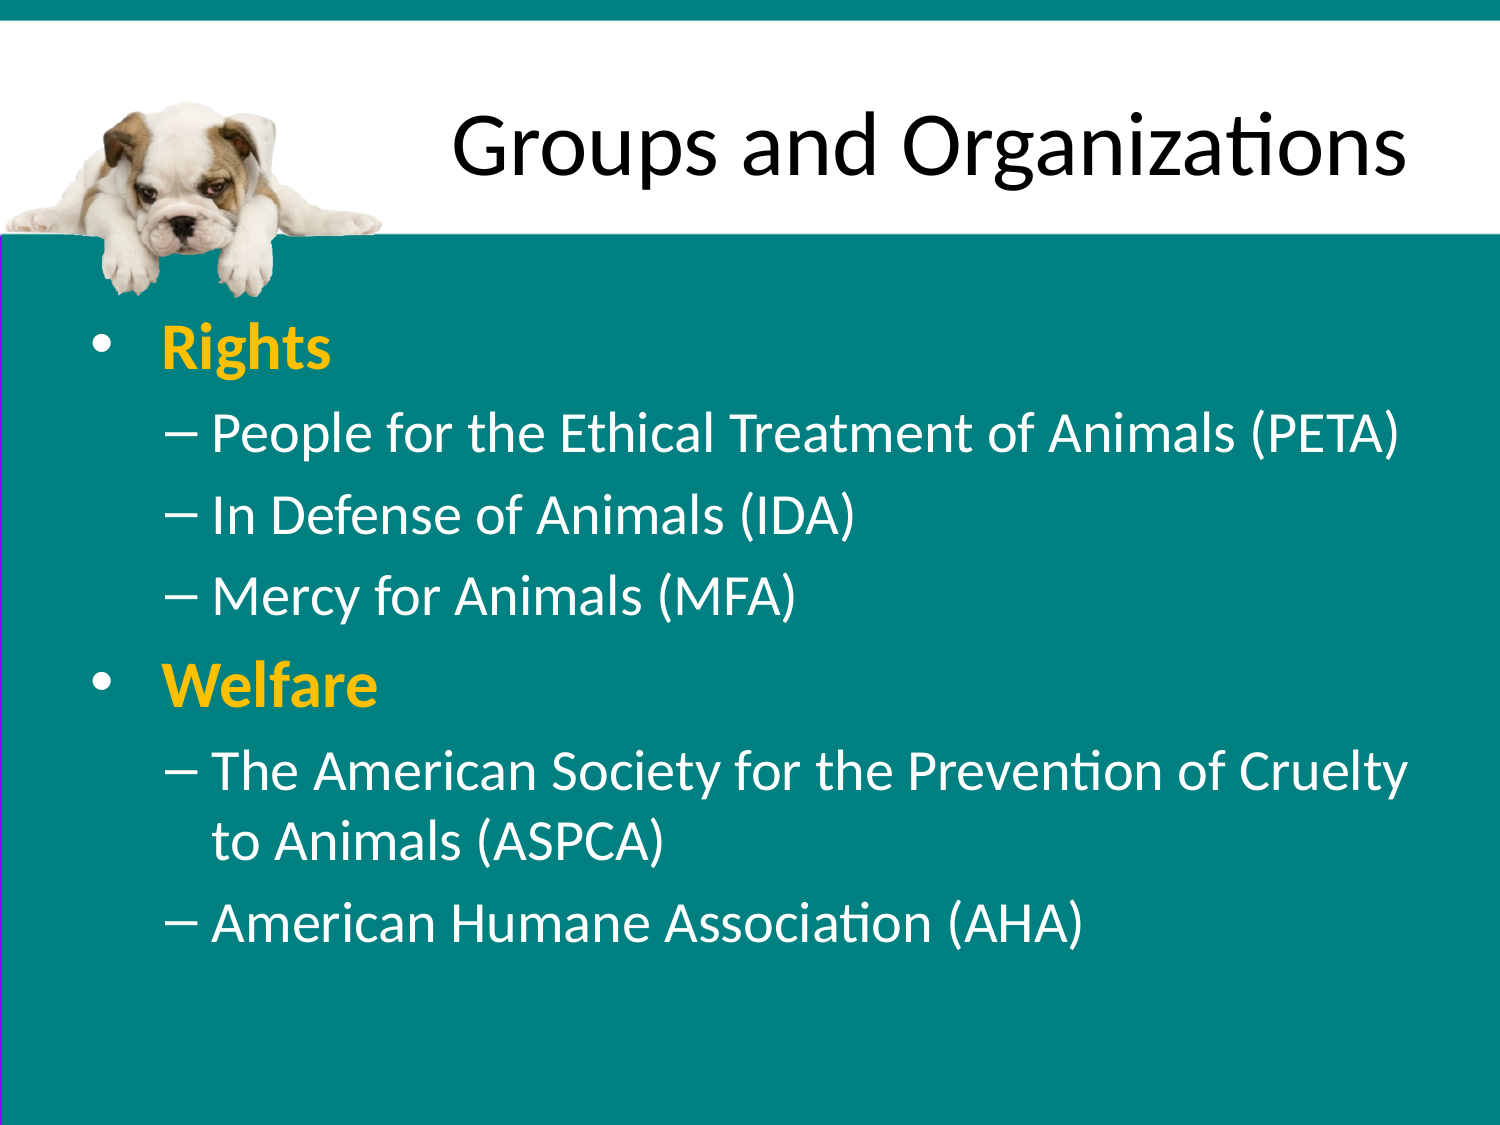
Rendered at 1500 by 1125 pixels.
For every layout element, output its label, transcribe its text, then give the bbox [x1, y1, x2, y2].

picture [0, 0, 1500, 1125]
list Rights People for the Ethical Treatment of Animals (PETA) In Defense of Animals (IDA) Mercy for Animals (MFA) Welfare The American Society for the Prevention of Cruelty to Animals (ASPCA) American Humane Association (AHA) [75, 295, 1425, 1038]
title Groups and Organizations [75, 45, 1425, 233]
